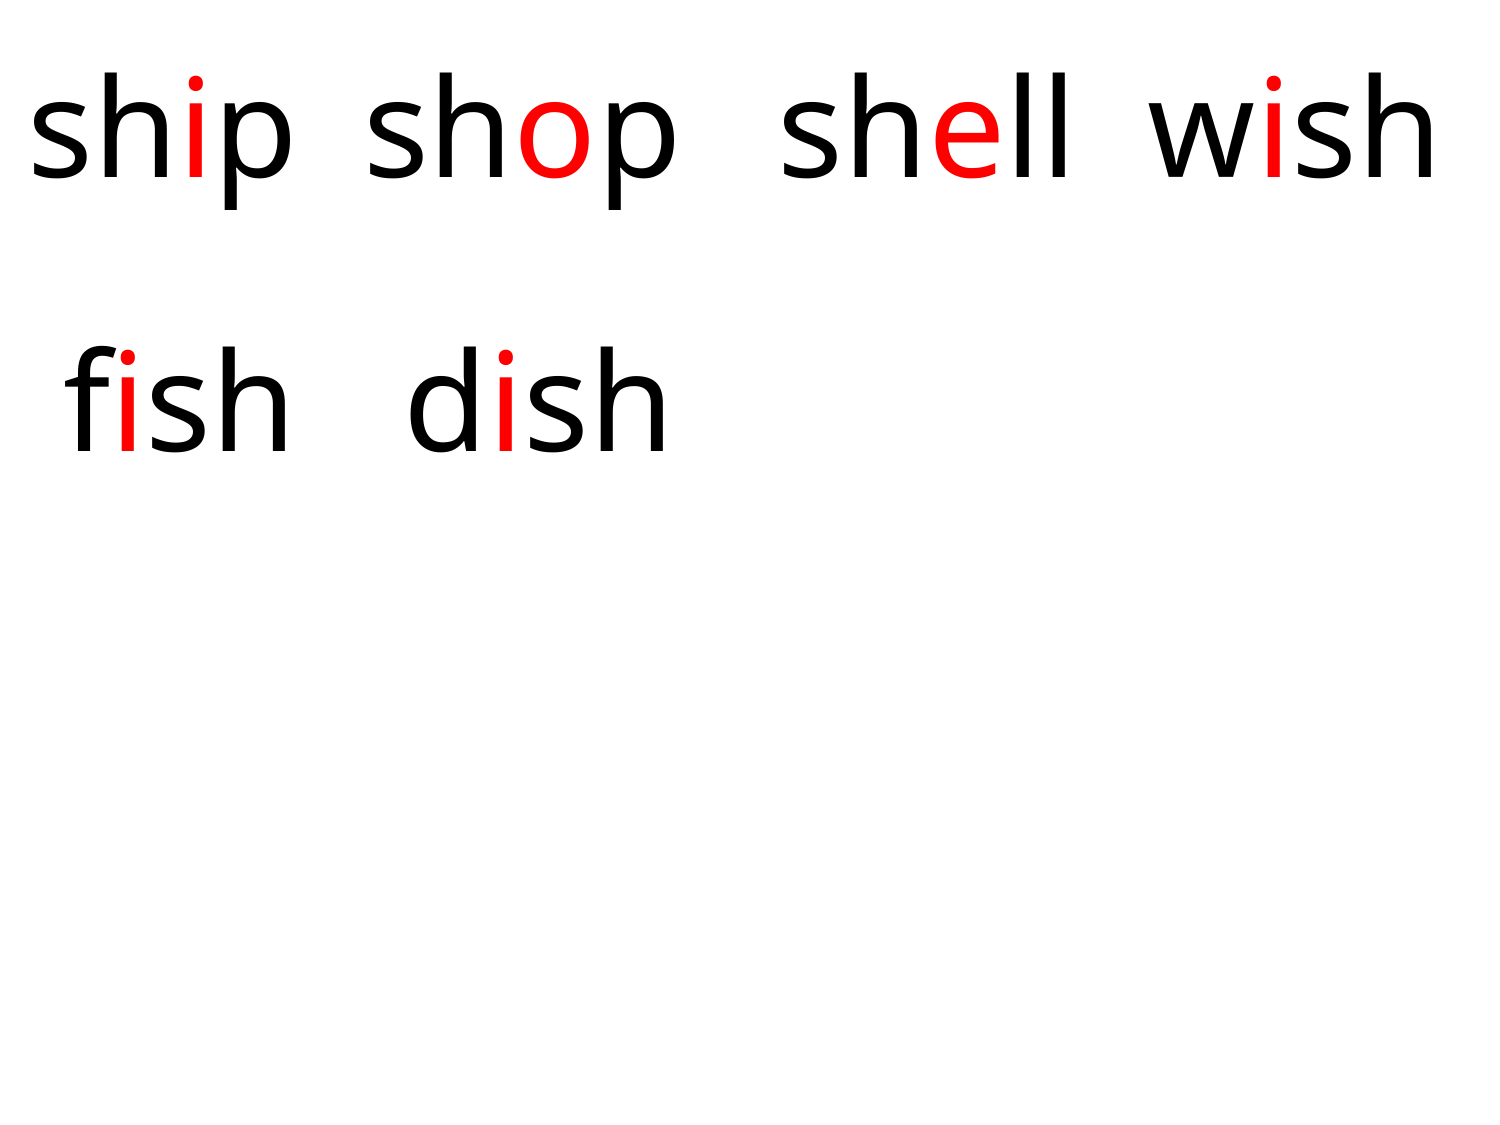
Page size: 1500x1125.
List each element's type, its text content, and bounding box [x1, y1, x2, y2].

text_box ship shop shell wish fish dish [12, 32, 1487, 487]
